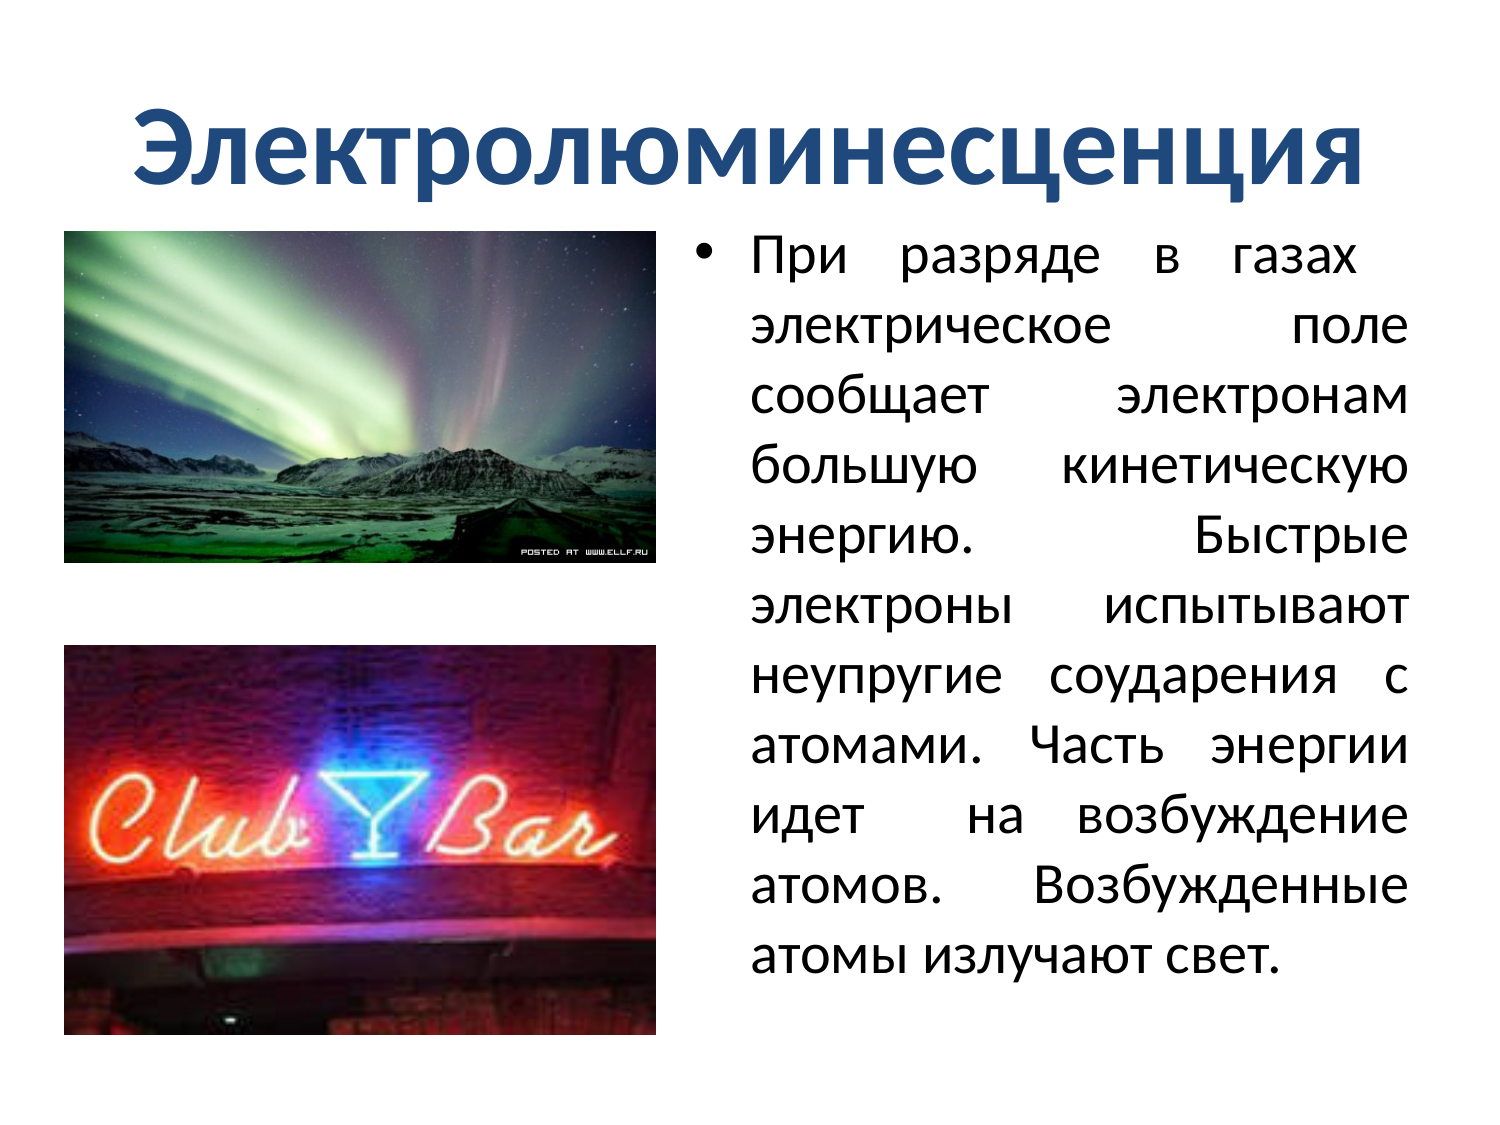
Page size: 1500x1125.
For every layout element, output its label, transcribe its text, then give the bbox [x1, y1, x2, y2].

title Электролюминесценция [75, 45, 1425, 233]
list При разряде в газах электрическое поле сообщает электронам большую кинетическую энергию. Быстрые электроны испытывают неупругие соударения с атомами. Часть энергии идет на возбуждение атомов. Возбужденные атомы излучают свет. [679, 208, 1425, 1071]
picture [64, 644, 656, 1036]
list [64, 231, 656, 563]
